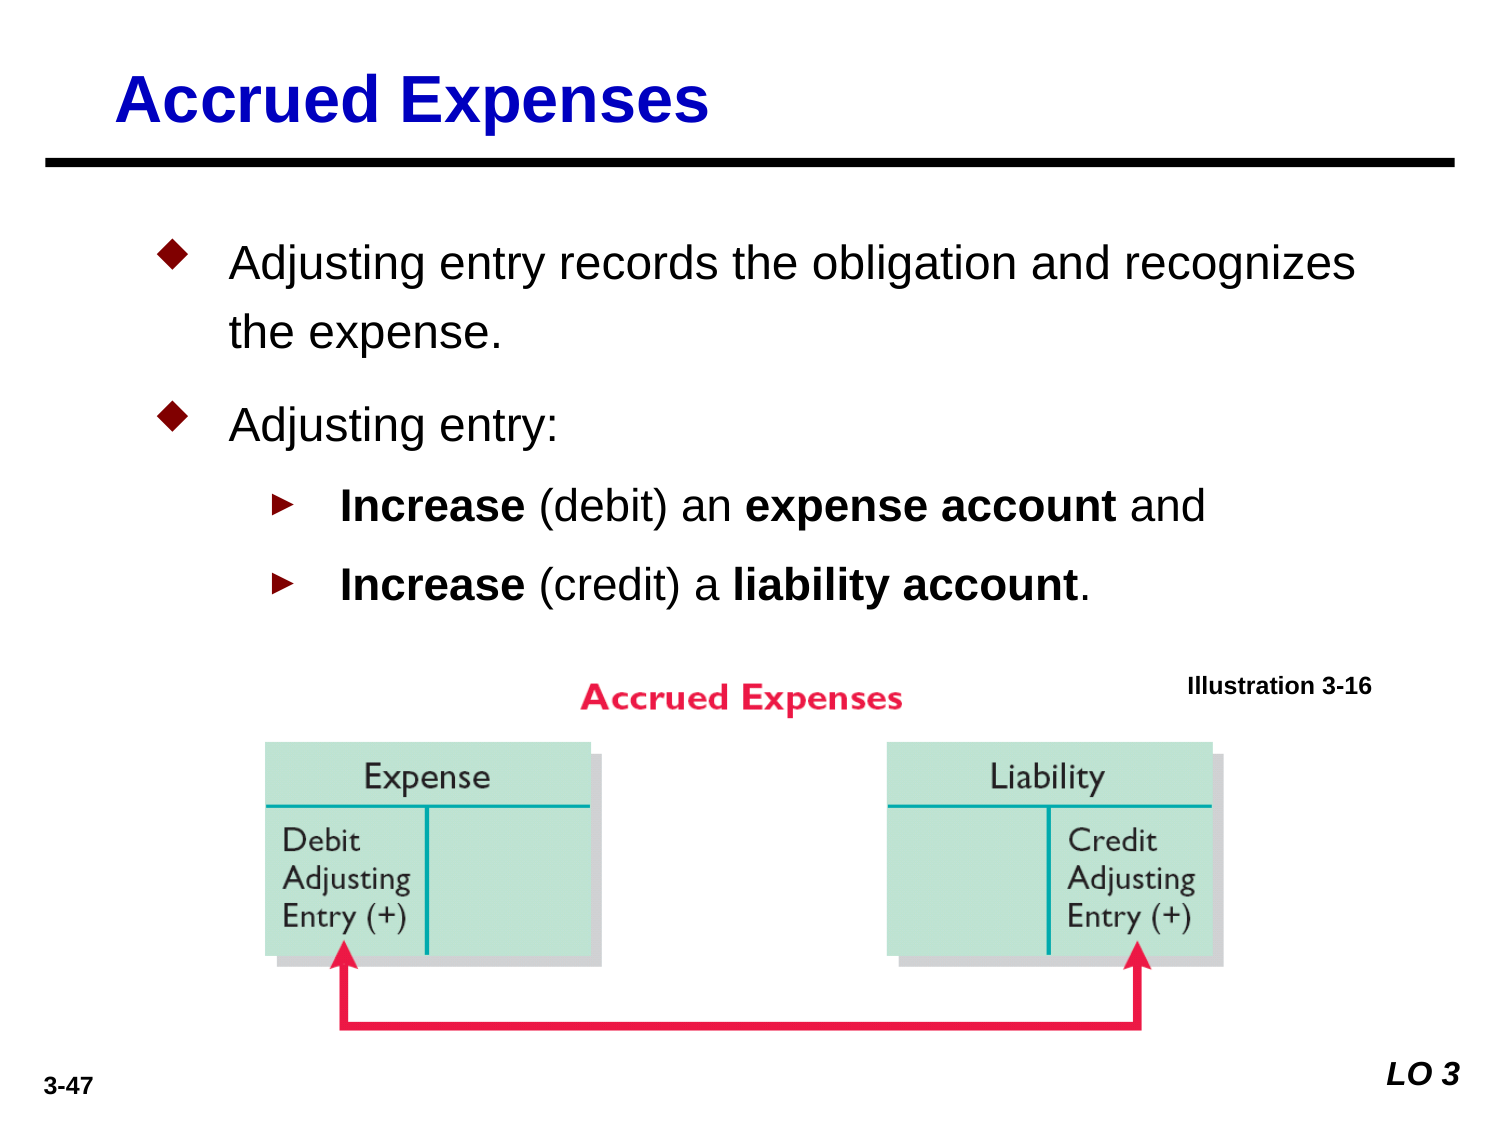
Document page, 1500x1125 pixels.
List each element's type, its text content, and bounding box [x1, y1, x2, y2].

picture [237, 662, 1255, 1063]
text_box Illustration 3-16 [1256, 662, 1388, 708]
text_box Accrued Expenses [99, 50, 1450, 142]
text_box Adjusting entry records the obligation and recognizes the expense. Adjusting entry: Increase (debit) an expense account and Increase (credit) a liability account. [99, 212, 1413, 618]
text_box LO 3 [1324, 1044, 1475, 1100]
